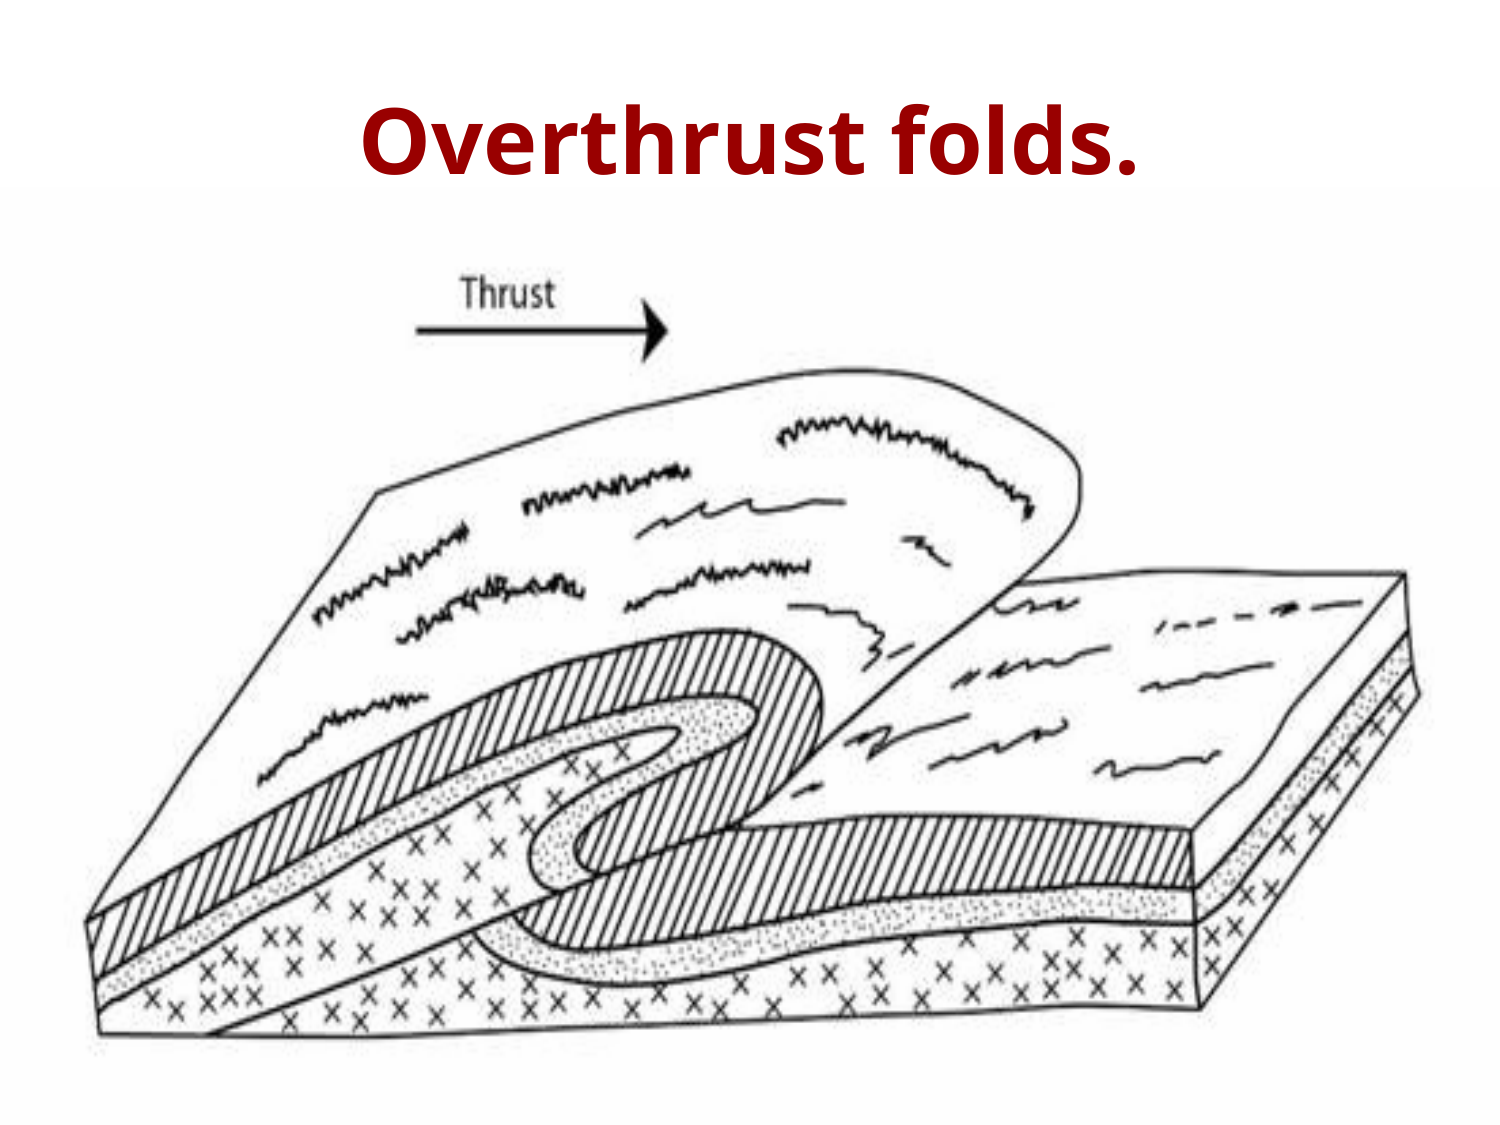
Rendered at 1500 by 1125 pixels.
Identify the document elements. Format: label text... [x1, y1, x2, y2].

picture [0, 187, 1500, 1125]
title Overthrust folds. [0, 0, 1500, 187]
